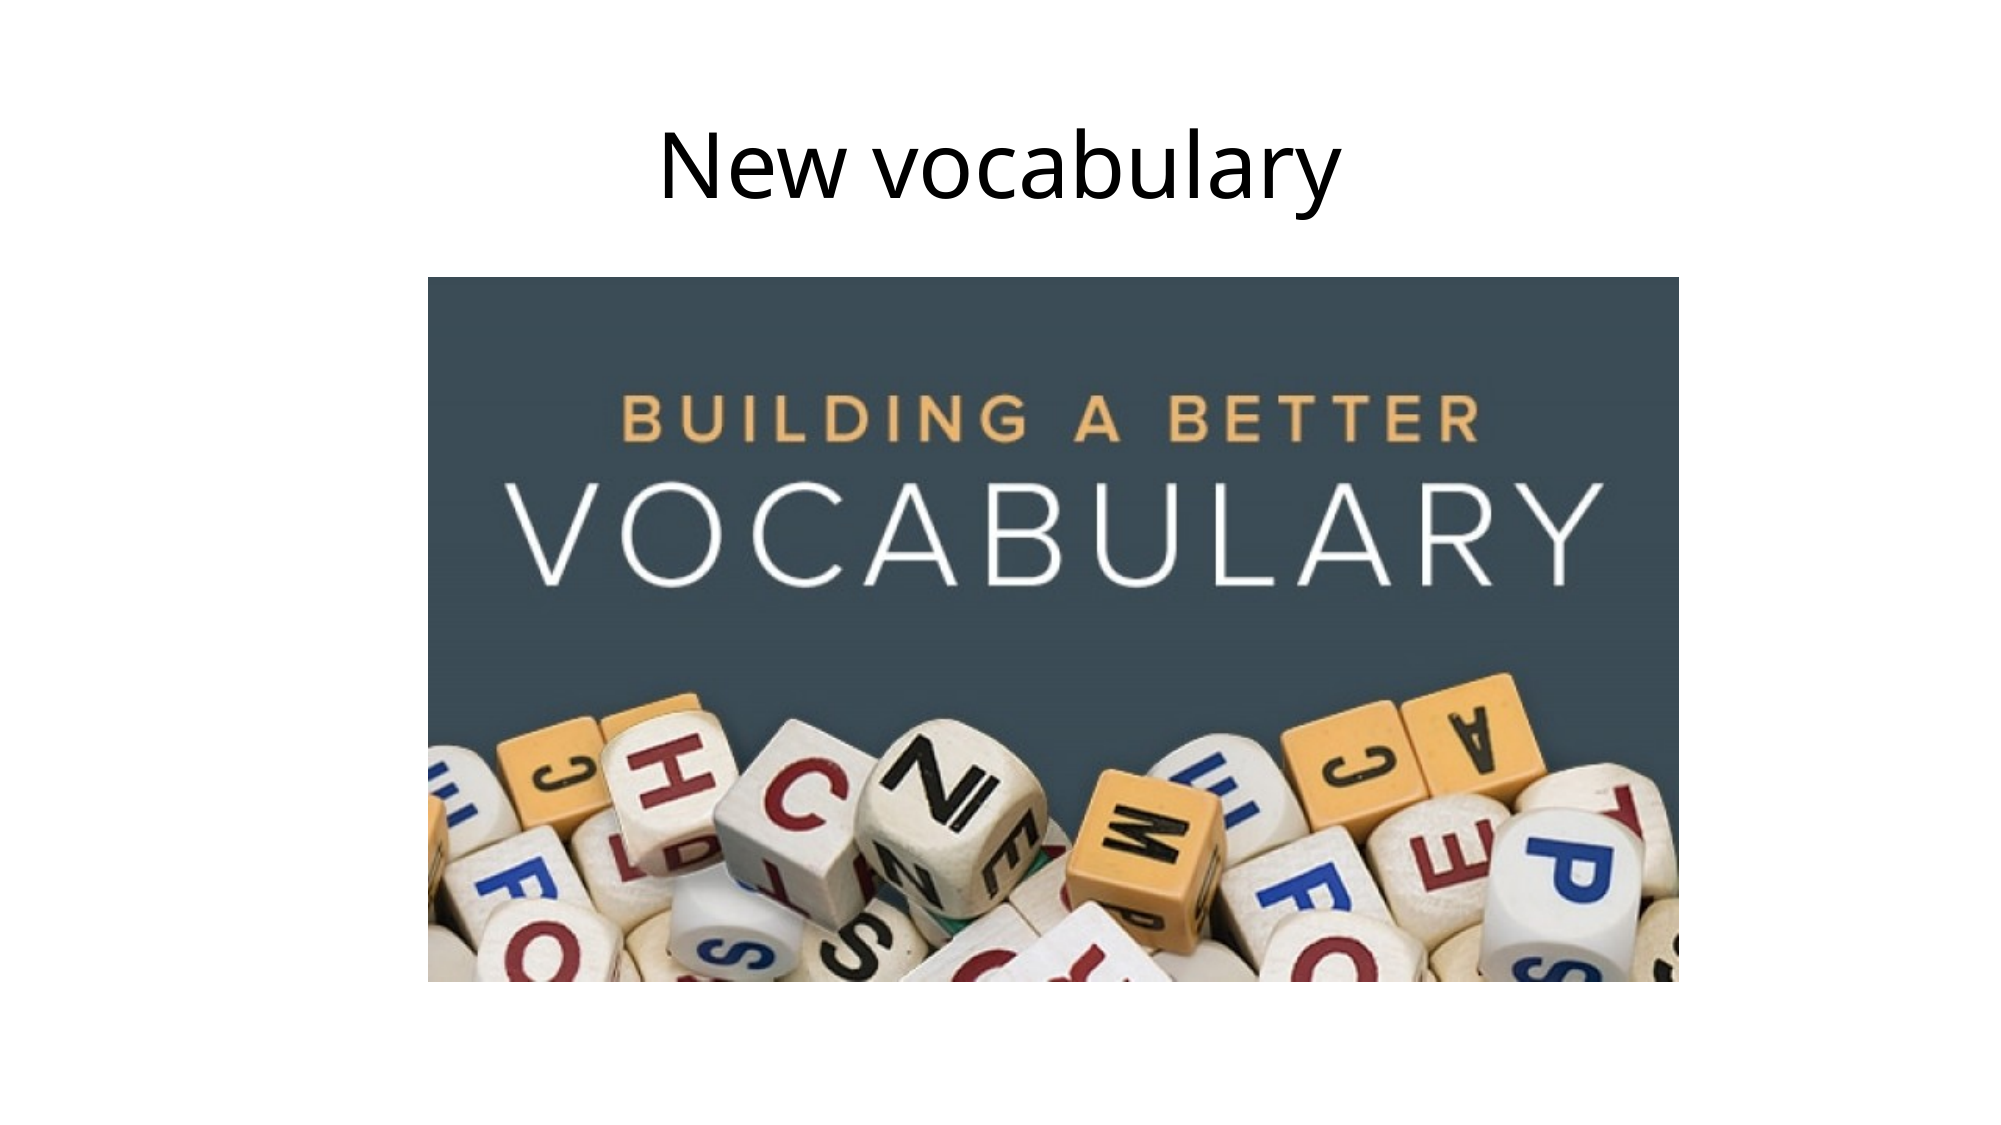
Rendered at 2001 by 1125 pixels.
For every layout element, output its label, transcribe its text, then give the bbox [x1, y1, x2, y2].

title New vocabulary [137, 59, 1863, 278]
picture [428, 277, 1679, 983]
